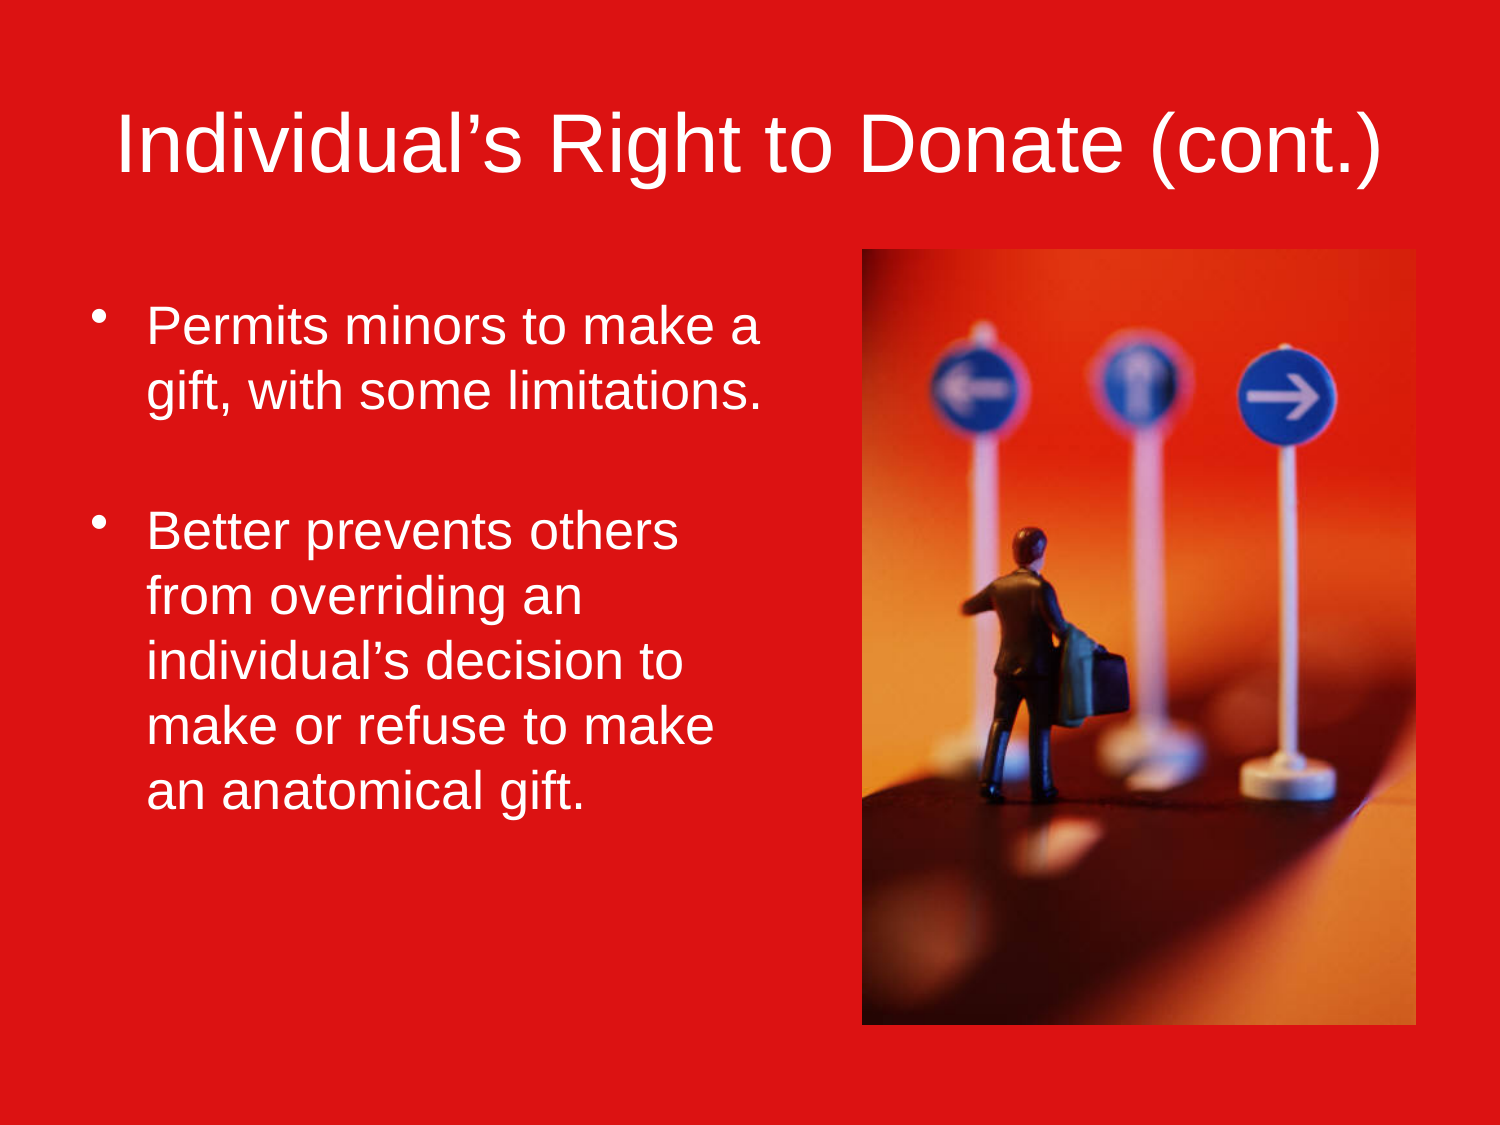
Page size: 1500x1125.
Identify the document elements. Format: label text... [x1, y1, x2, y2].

list Permits minors to make a gift, with some limitations. Better prevents others from overriding an individual’s decision to make or refuse to make an anatomical gift. [74, 282, 801, 1026]
picture [862, 249, 1416, 1026]
title Individual’s Right to Donate (cont.) [74, 44, 1426, 233]
